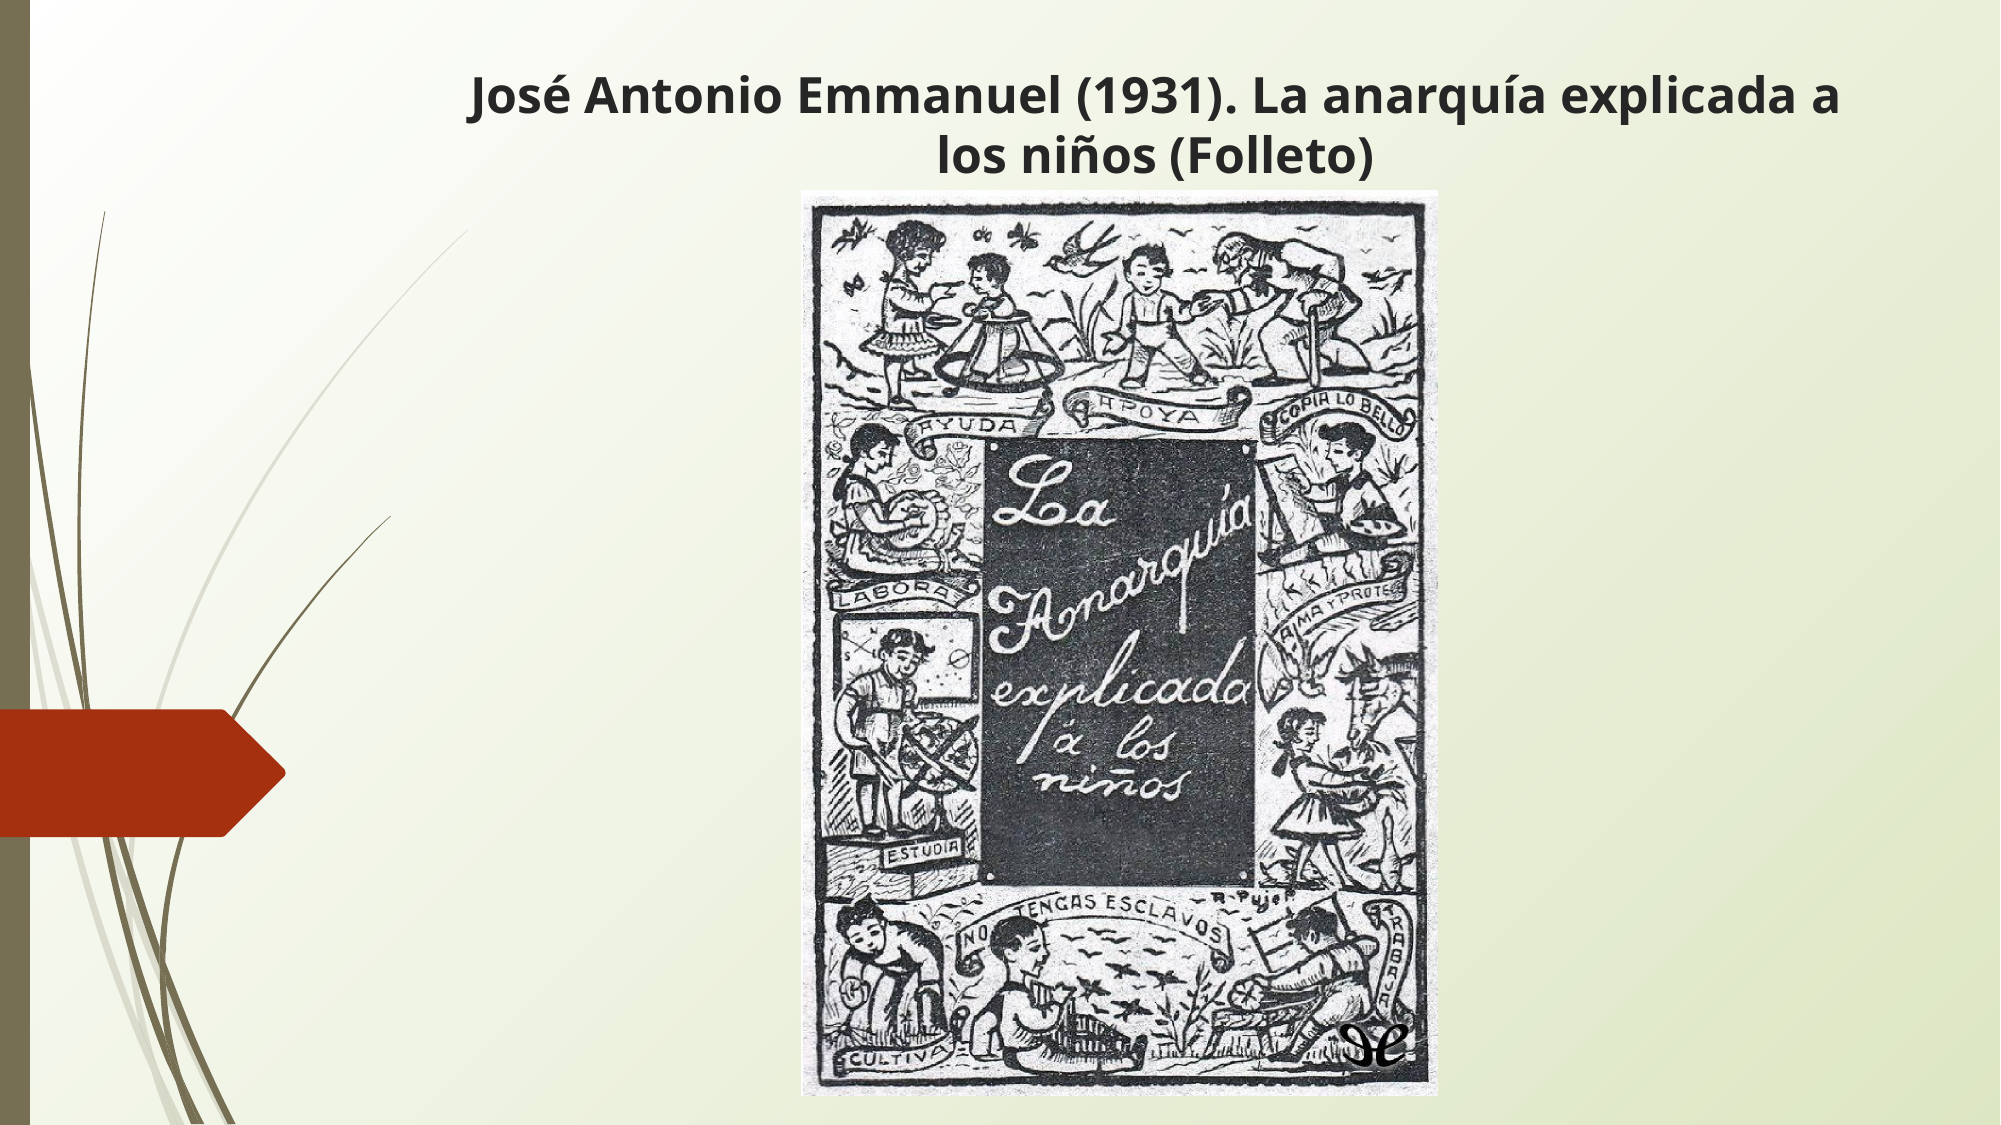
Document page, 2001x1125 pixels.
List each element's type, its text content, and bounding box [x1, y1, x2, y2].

picture [800, 190, 1439, 1096]
title José Antonio Emmanuel (1931). La anarquía explicada a los niños (Folleto) [424, 40, 1888, 191]
